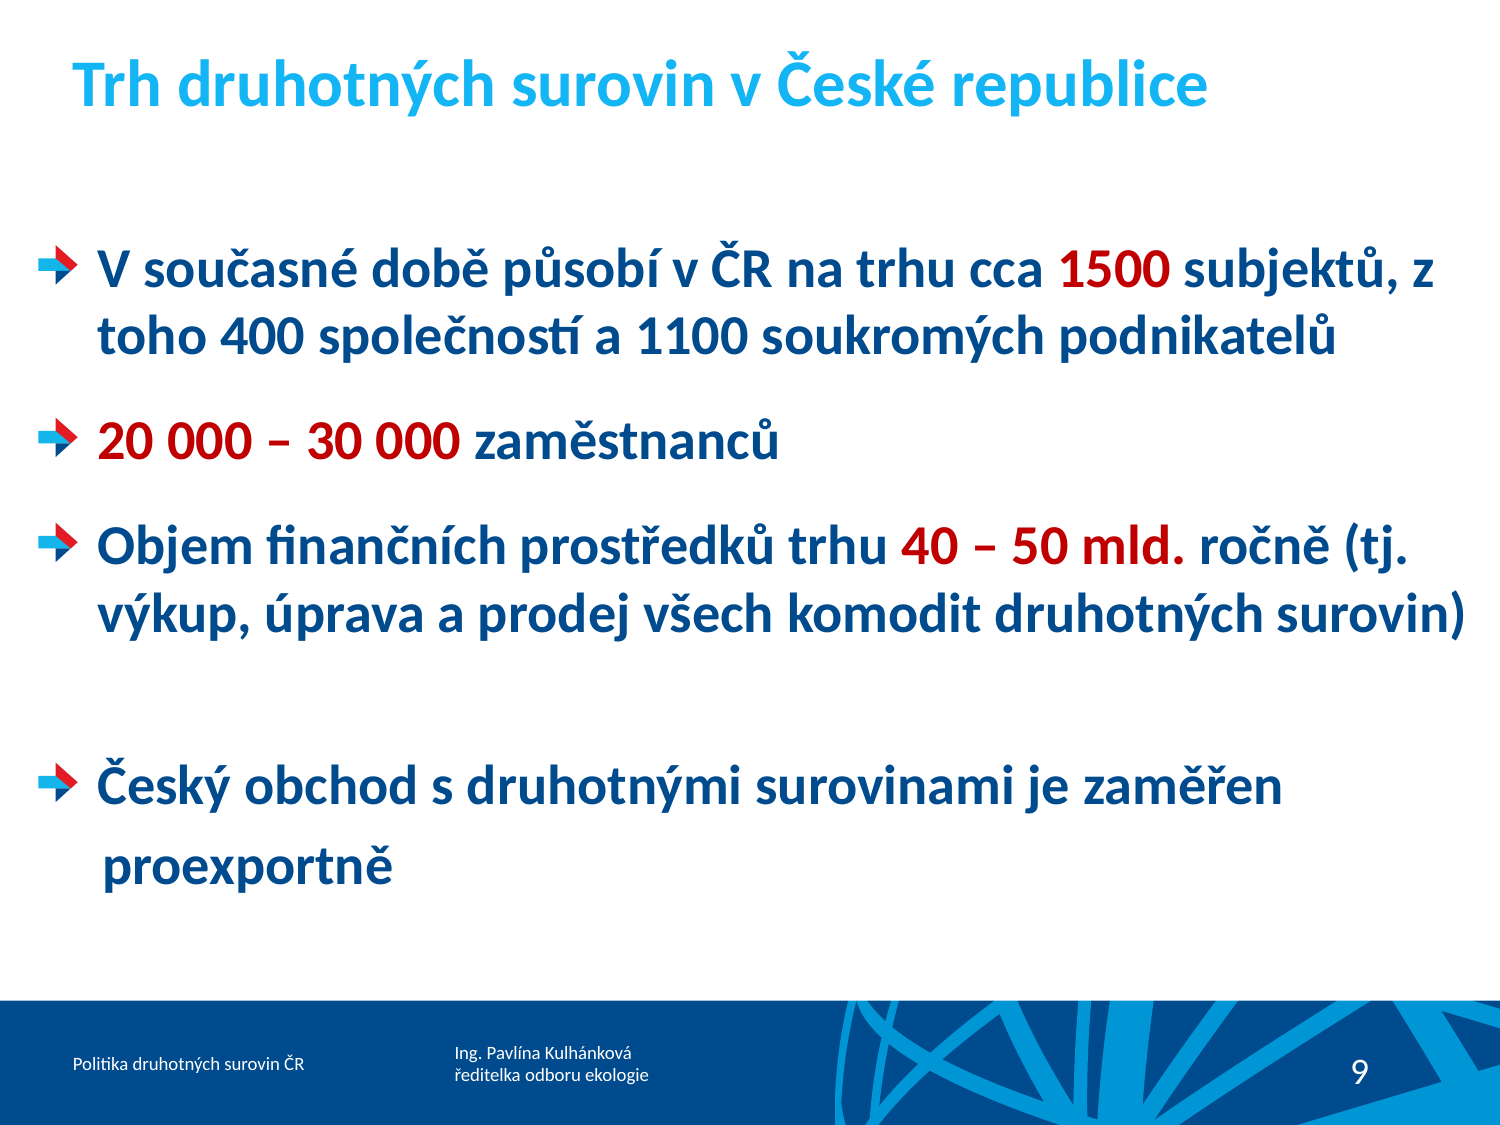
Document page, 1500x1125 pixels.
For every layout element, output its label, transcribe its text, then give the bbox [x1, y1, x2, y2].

list V současné době působí v ČR na trhu cca 1500 subjektů, z toho 400 společností a 1100 soukromých podnikatelů 20 000 – 30 000 zaměstnanců Objem finančních prostředků trhu 40 – 50 mld. ročně (tj. výkup, úprava a prodej všech komodit druhotných surovin) Český obchod s druhotnými surovinami je zaměřen proexportně [38, 42, 1470, 796]
